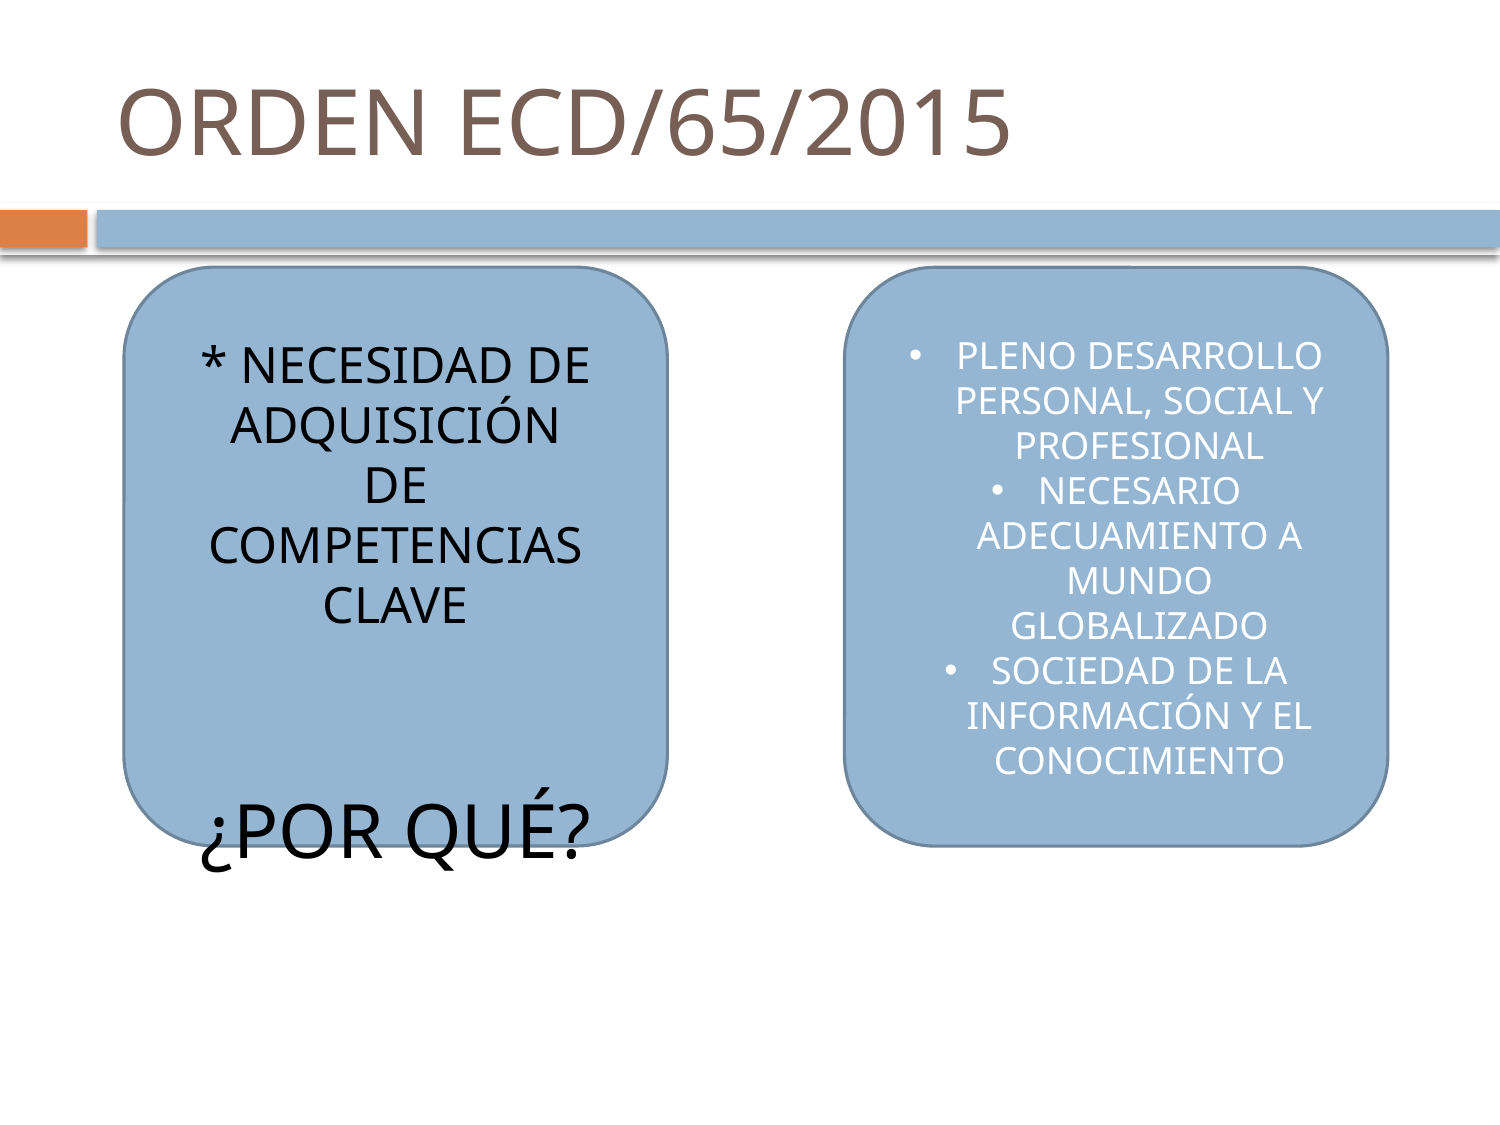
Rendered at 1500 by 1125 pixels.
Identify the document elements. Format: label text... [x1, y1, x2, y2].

text_box [122, 265, 669, 842]
list [100, 262, 1438, 1000]
text_box PLENO DESARROLLO PERSONAL, SOCIAL Y PROFESIONAL NECESARIO ADECUAMIENTO A MUNDO GLOBALIZADO SOCIEDAD DE LA INFORMACIÓN Y EL CONOCIMIENTO [842, 265, 1390, 848]
text_box * NECESIDAD DE ADQUISICIÓN DE COMPETENCIAS CLAVE ¿POR QUÉ? [183, 326, 609, 882]
title ORDEN ECD/65/2015 [100, 37, 1438, 200]
